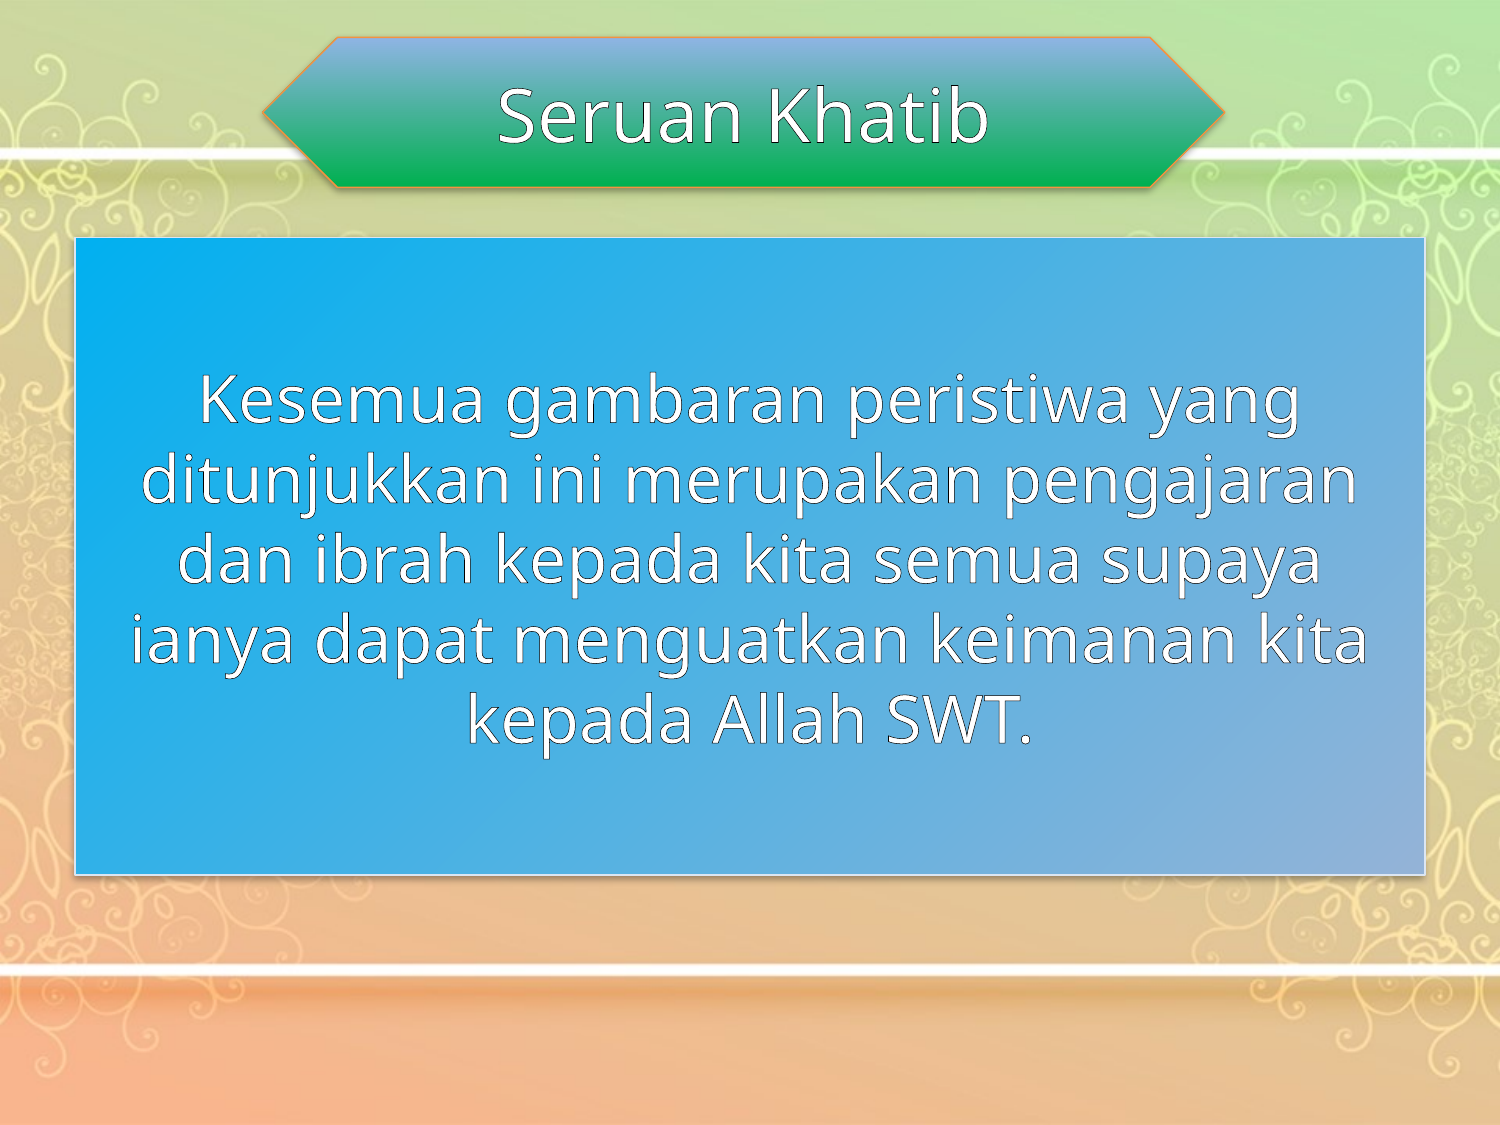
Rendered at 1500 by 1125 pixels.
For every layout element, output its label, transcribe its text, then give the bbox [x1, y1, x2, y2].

text_box Seruan Khatib [261, 36, 1226, 189]
list Kesemua gambaran peristiwa yang ditunjukkan ini merupakan pengajaran dan ibrah kepada kita semua supaya ianya dapat menguatkan keimanan kita kepada Allah SWT. [74, 237, 1426, 876]
picture [0, 0, 1500, 1125]
